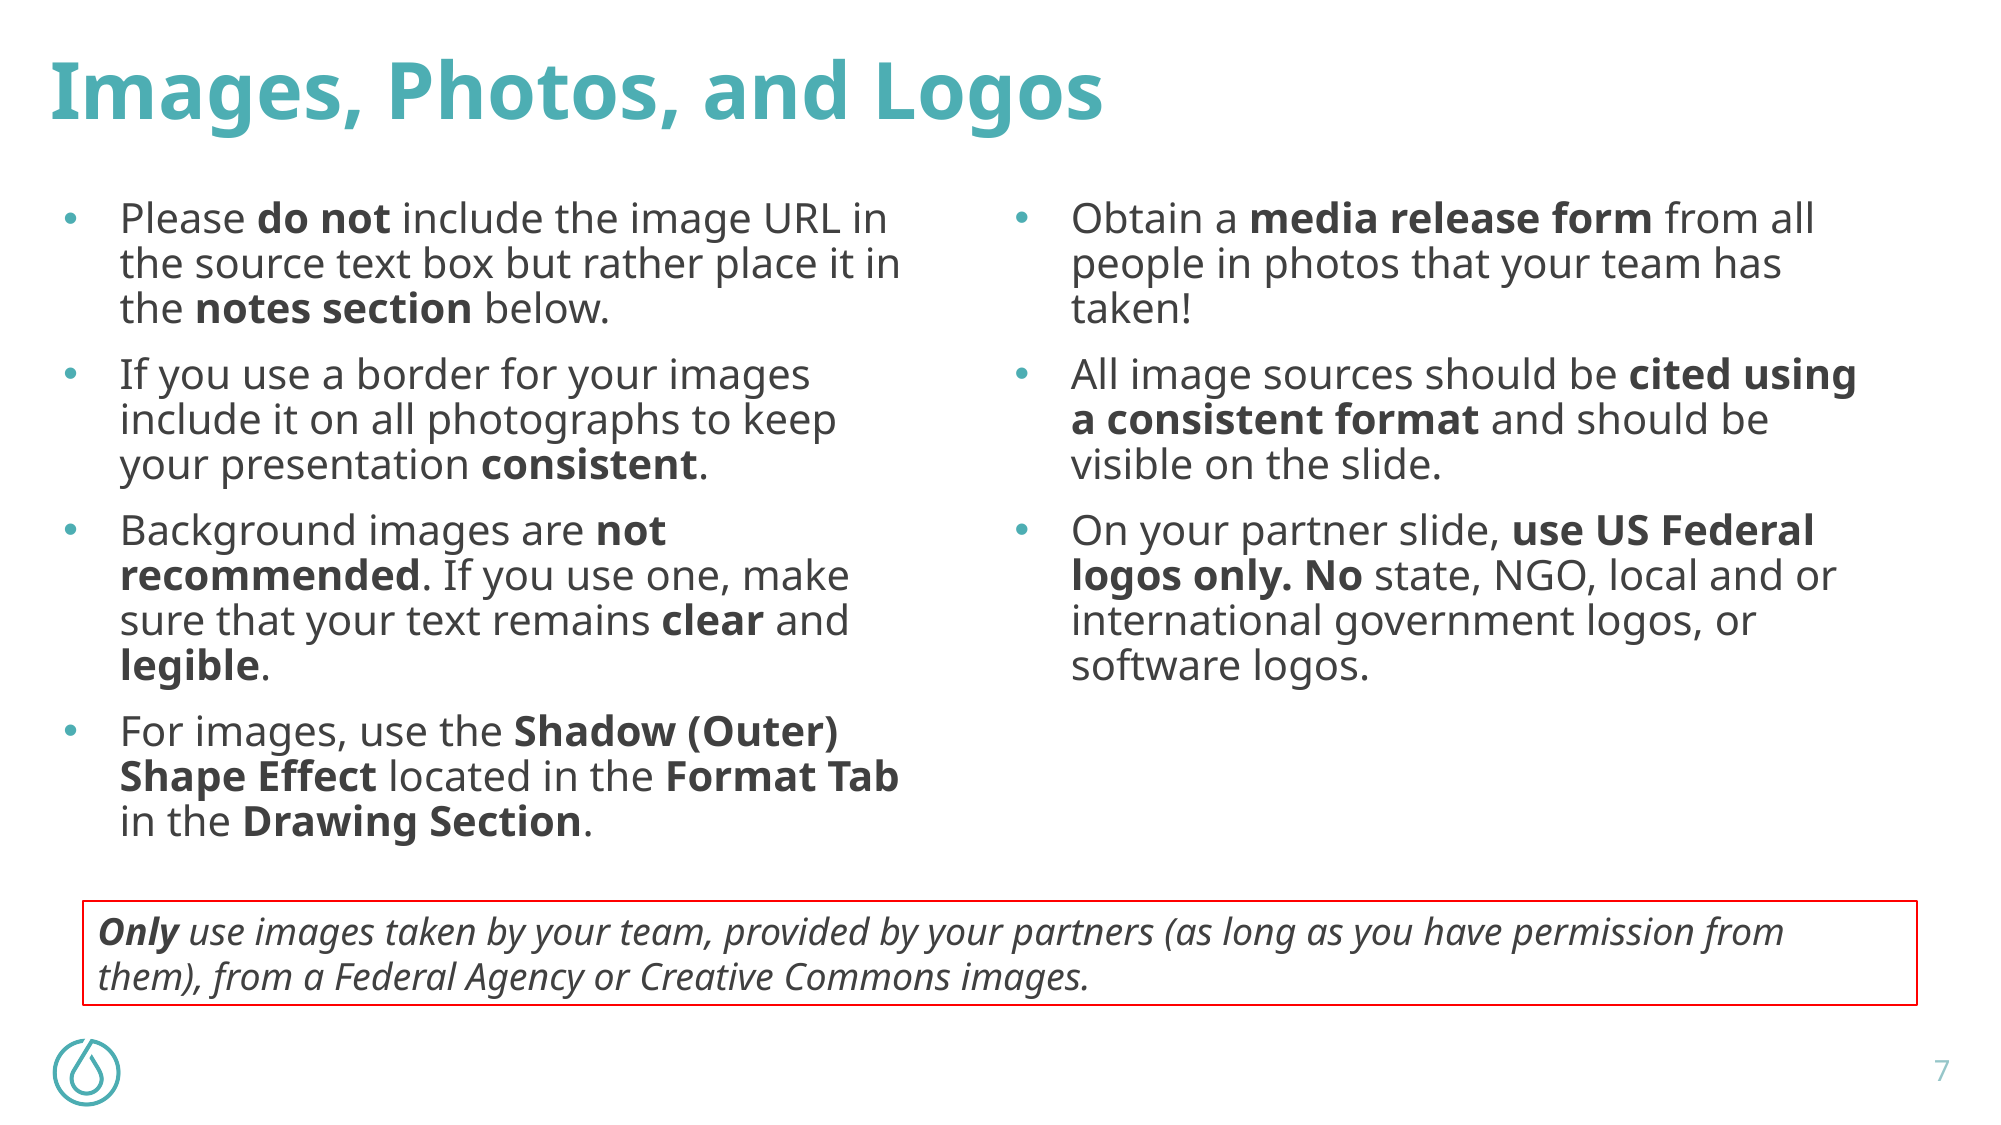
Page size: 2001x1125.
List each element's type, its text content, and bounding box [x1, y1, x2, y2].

picture [51, 1037, 122, 1108]
text_box Only use images taken by your team, provided by your partners (as long as you have permission from them), from a Federal Agency or Creative Commons images. [82, 900, 1917, 1006]
text_box Please do not include the image URL in the source text box but rather place it in the notes section below. If you use a border for your images include it on all photographs to keep your presentation consistent. Background images are not recommended. If you use one, make sure that your text remains clear and legible. For images, use the Shadow (Outer) Shape Effect located in the Format Tab in the Drawing Section. [48, 190, 947, 850]
list Images, Photos, and Logos [35, 43, 1965, 140]
text_box Obtain a media release form from all people in photos that your team has taken! All image sources should be cited using a consistent format and should be visible on the slide. On your partner slide, use US Federal logos only. No state, NGO, local and or international government logos, or software logos. [999, 190, 1898, 707]
slide_number 7 [1882, 1037, 1966, 1108]
